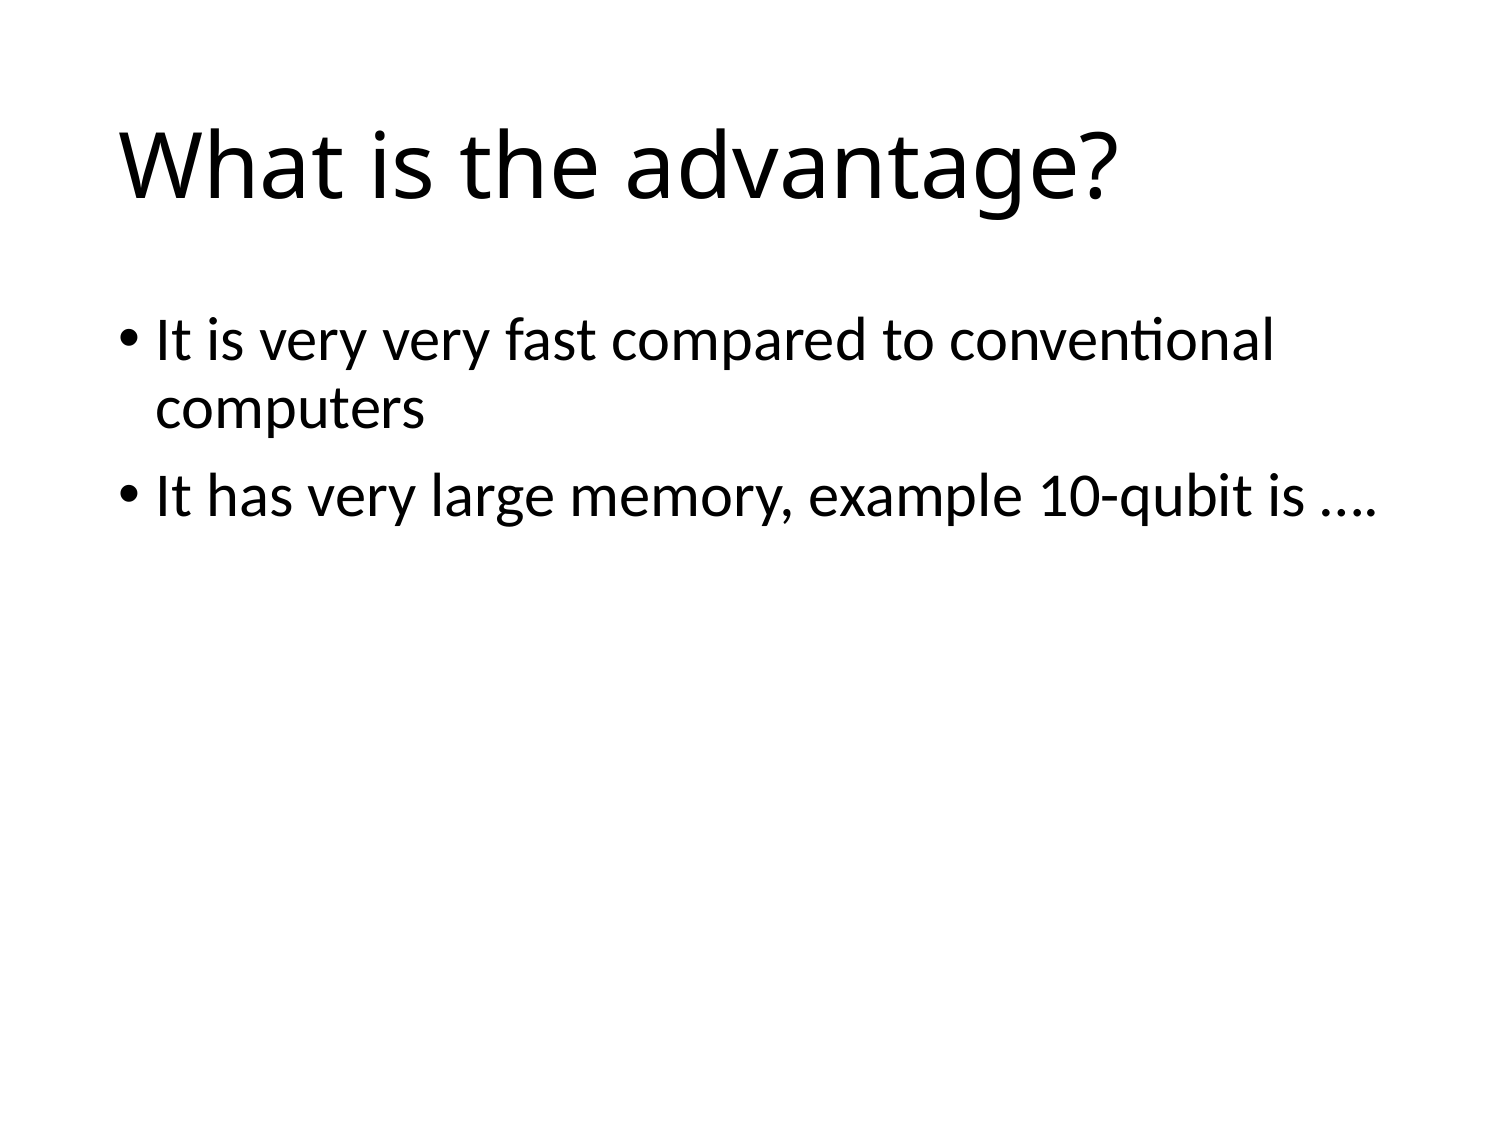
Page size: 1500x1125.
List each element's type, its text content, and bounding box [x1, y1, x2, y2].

list It is very very fast compared to conventional computers It has very large memory, example 10-qubit is …. [103, 299, 1397, 1014]
title What is the advantage? [103, 59, 1397, 278]
